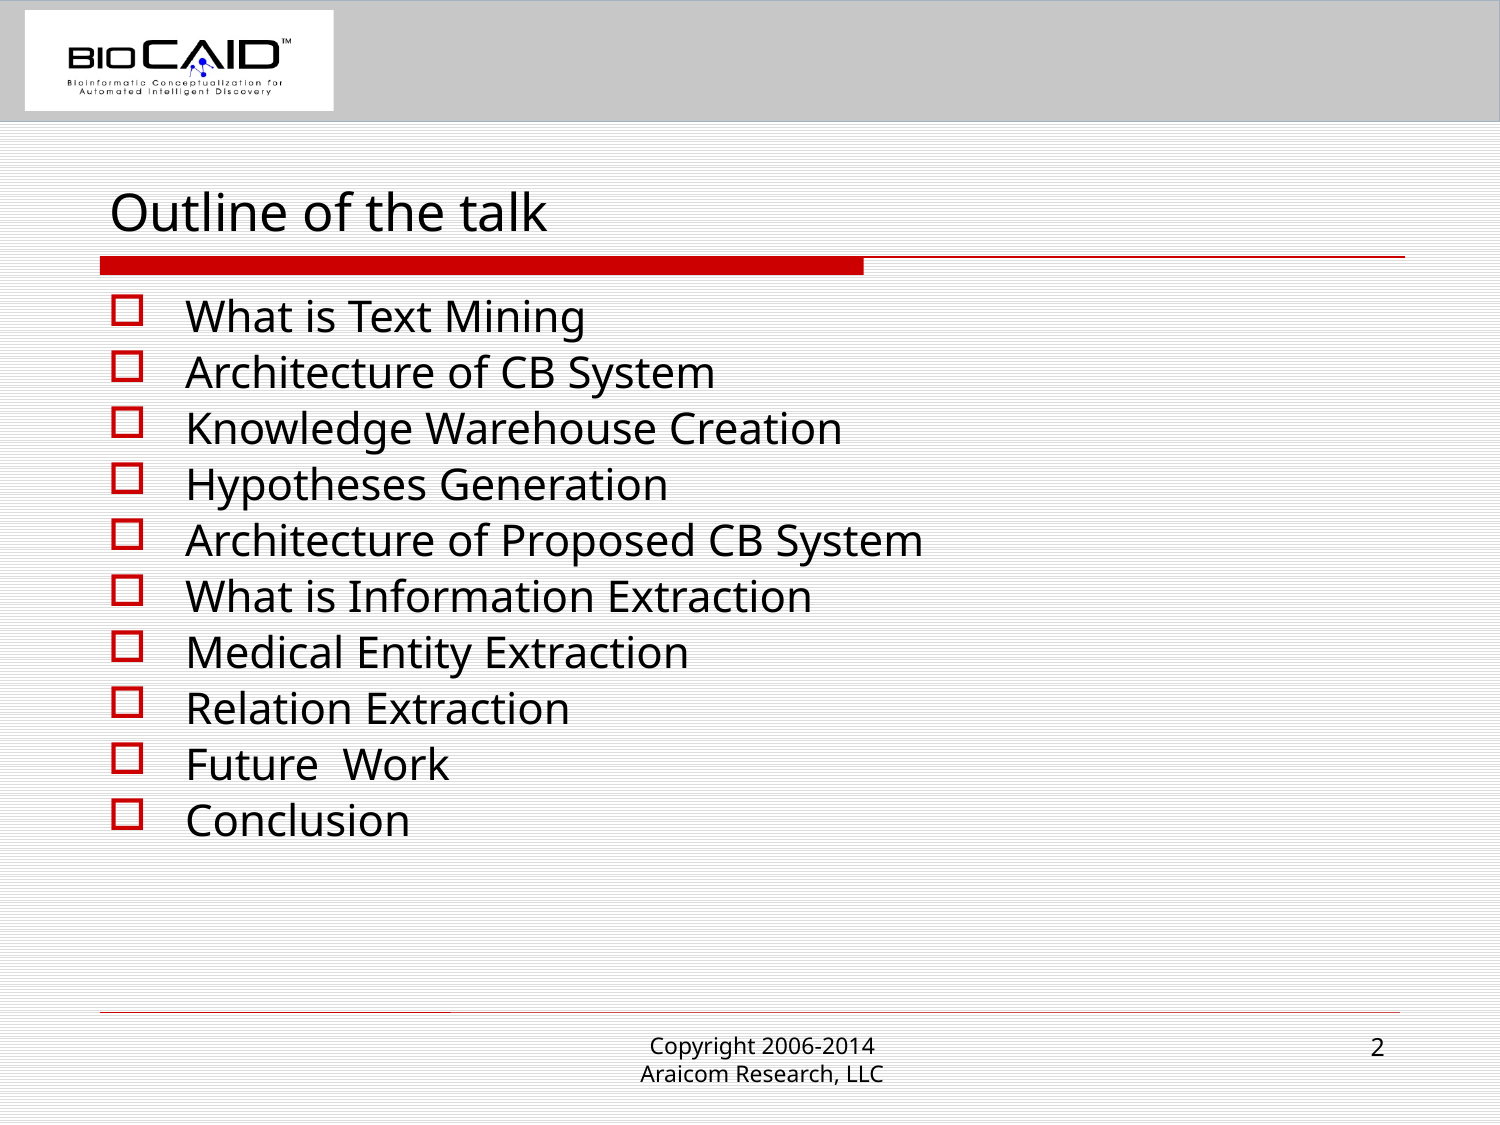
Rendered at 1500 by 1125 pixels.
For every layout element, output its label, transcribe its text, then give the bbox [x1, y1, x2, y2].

text_box Copyright 2006-2014 Araicom Research, LLC [62, 1024, 1463, 1103]
title Outline of the talk [94, 122, 1407, 250]
picture [24, 10, 334, 111]
text_box [0, 0, 1500, 122]
list What is Text Mining Architecture of CB System Knowledge Warehouse Creation Hypotheses Generation Architecture of Proposed CB System What is Information Extraction Medical Entity Extraction Relation Extraction Future Work Conclusion [92, 287, 1406, 988]
